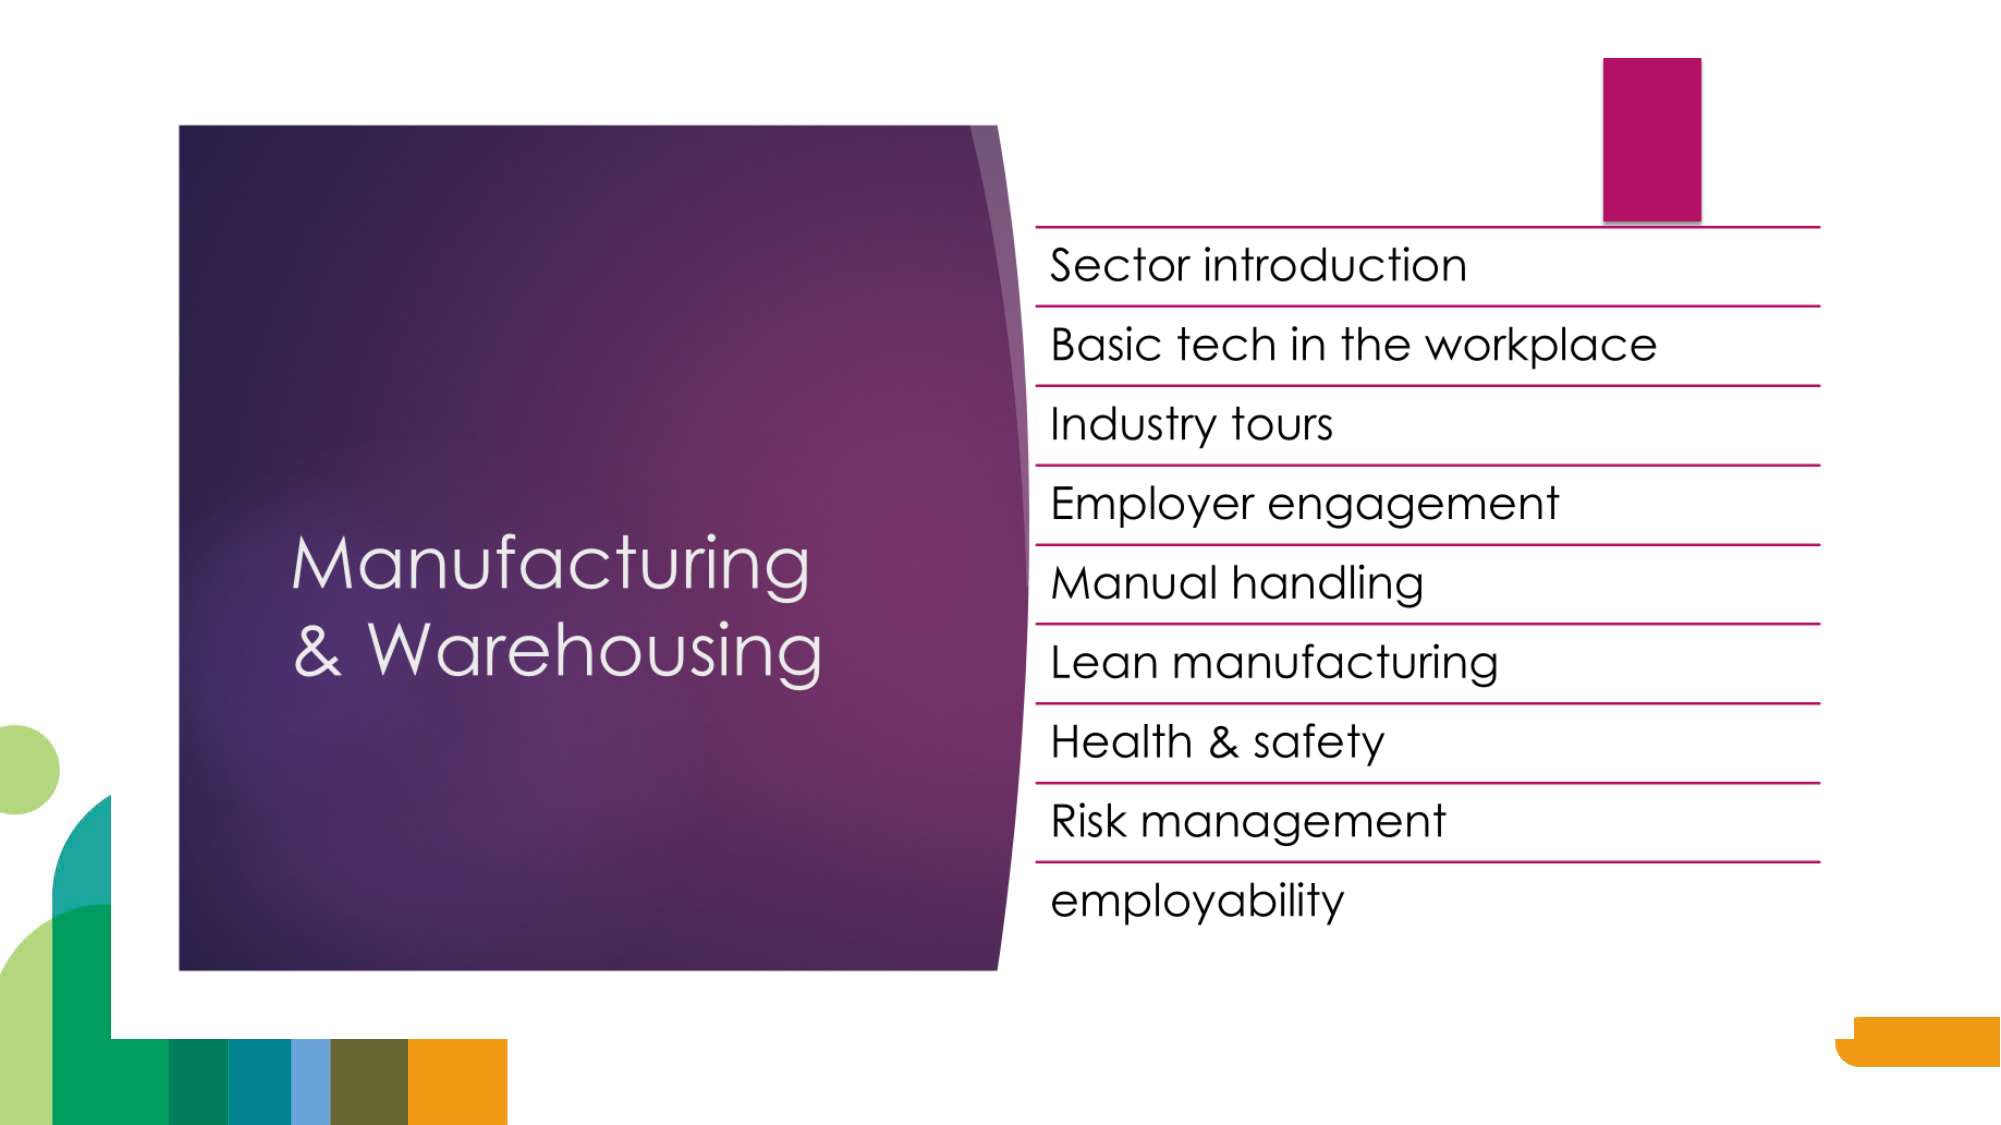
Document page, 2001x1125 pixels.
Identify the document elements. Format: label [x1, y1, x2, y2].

picture [0, 0, 2000, 1125]
text_box [1383, 34, 1874, 218]
